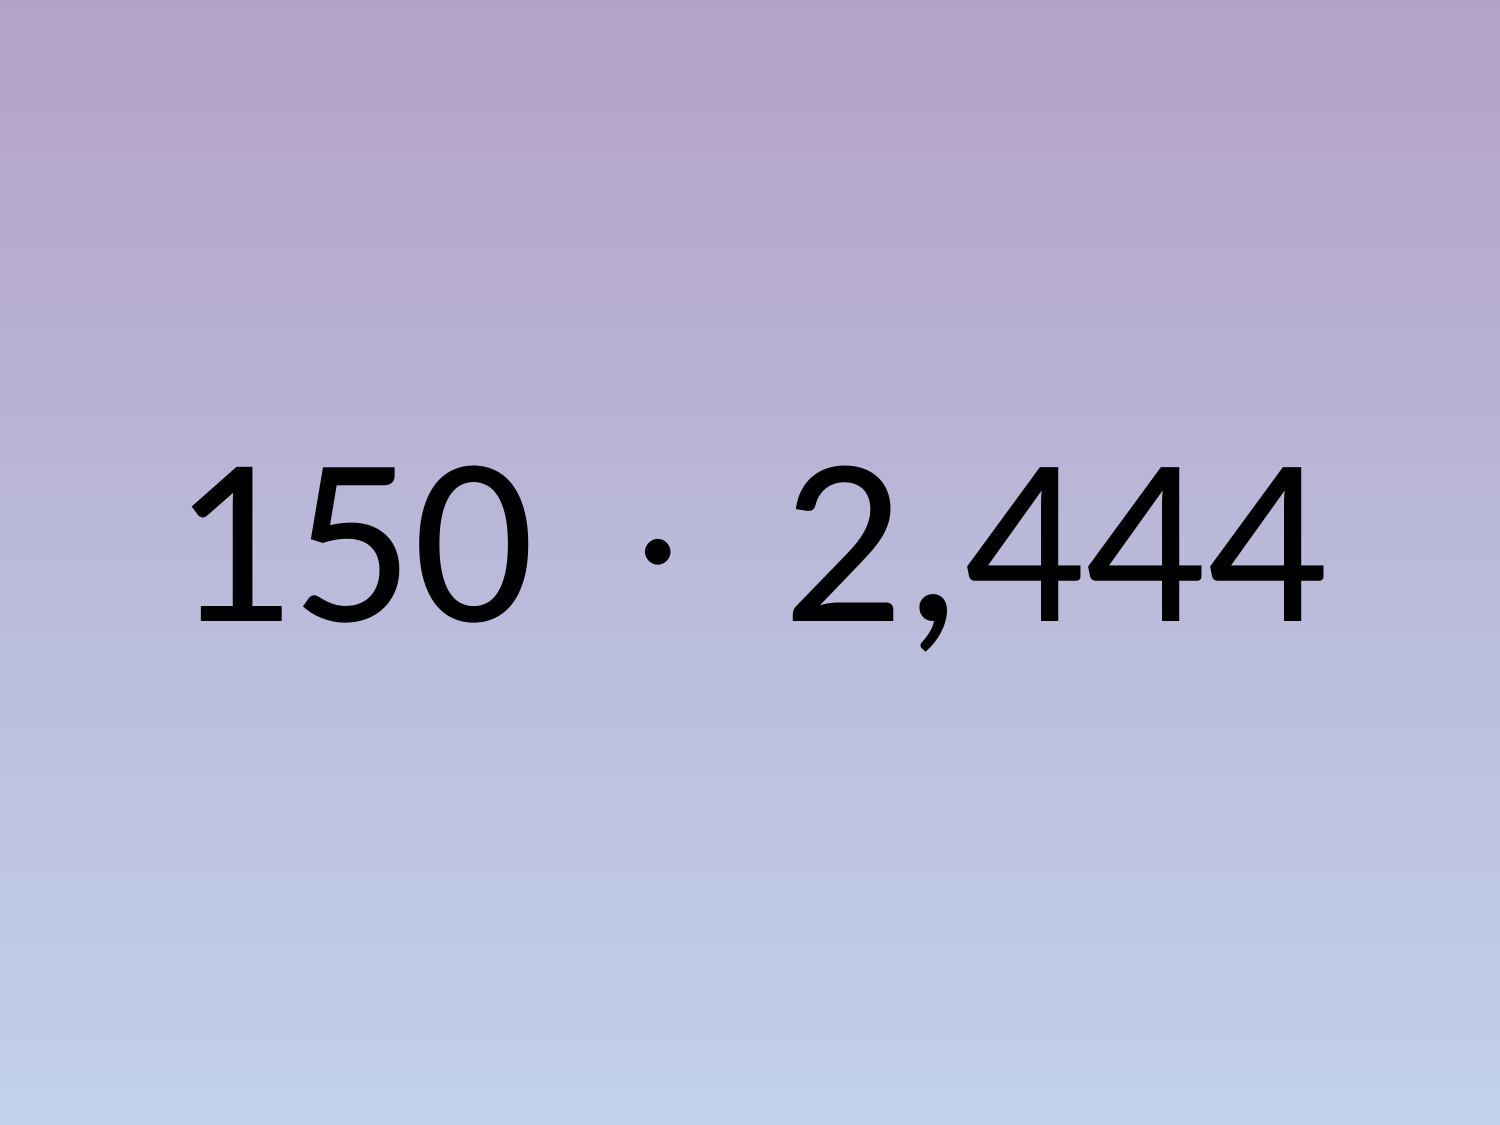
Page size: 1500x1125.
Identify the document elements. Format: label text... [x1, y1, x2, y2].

text_box 150  2,444 [156, 374, 1344, 678]
